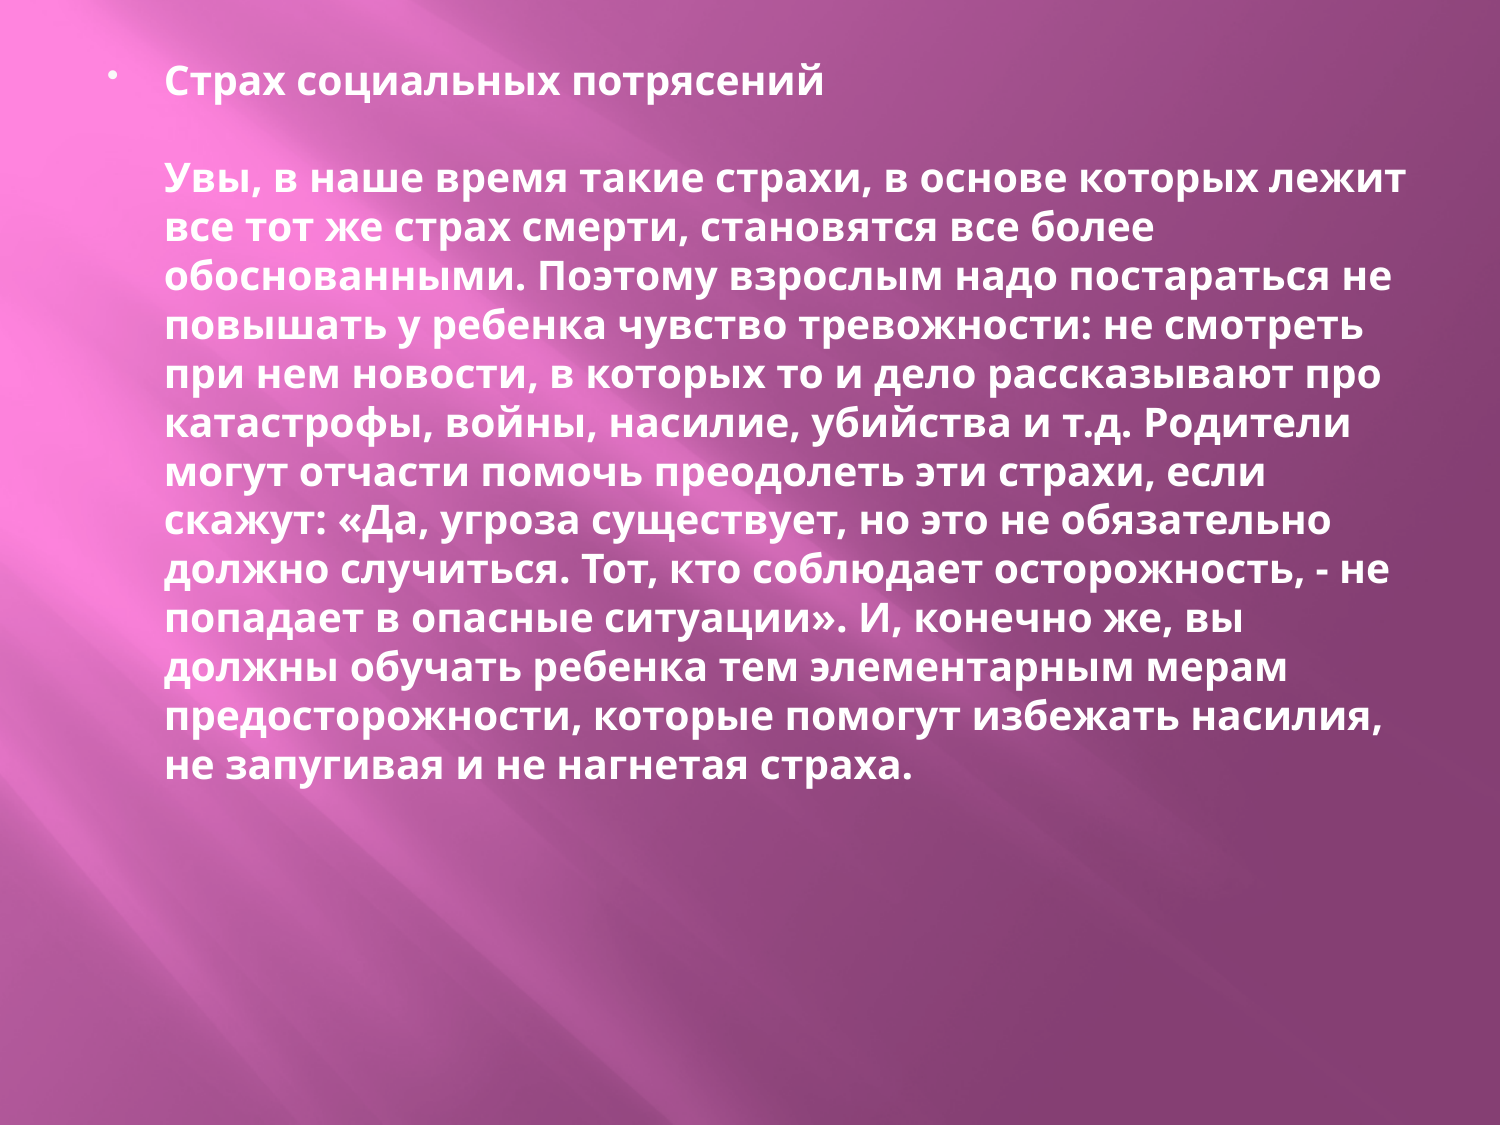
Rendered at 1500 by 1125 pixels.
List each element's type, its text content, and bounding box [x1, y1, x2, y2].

list Страх социальных потрясений Увы, в наше время такие страхи, в основе которых лежит все тот же страх смерти, становятся все более обоснованными. Поэтому взрослым надо постараться не повышать у ребенка чувство тревожности: не смотреть при нем новости, в которых то и дело рассказывают про катастрофы, войны, насилие, убийства и т.д. Родители могут отчасти помочь преодолеть эти страхи, если скажут: «Да, угроза существует, но это не обязательно должно случиться. Тот, кто соблюдает осторожность, - не попадает в опасные ситуации». И, конечно же, вы должны обучать ребенка тем элементарным мерам предосторожности, которые помогут избежать насилия, не запугивая и не нагнетая страха. [75, 46, 1425, 1035]
